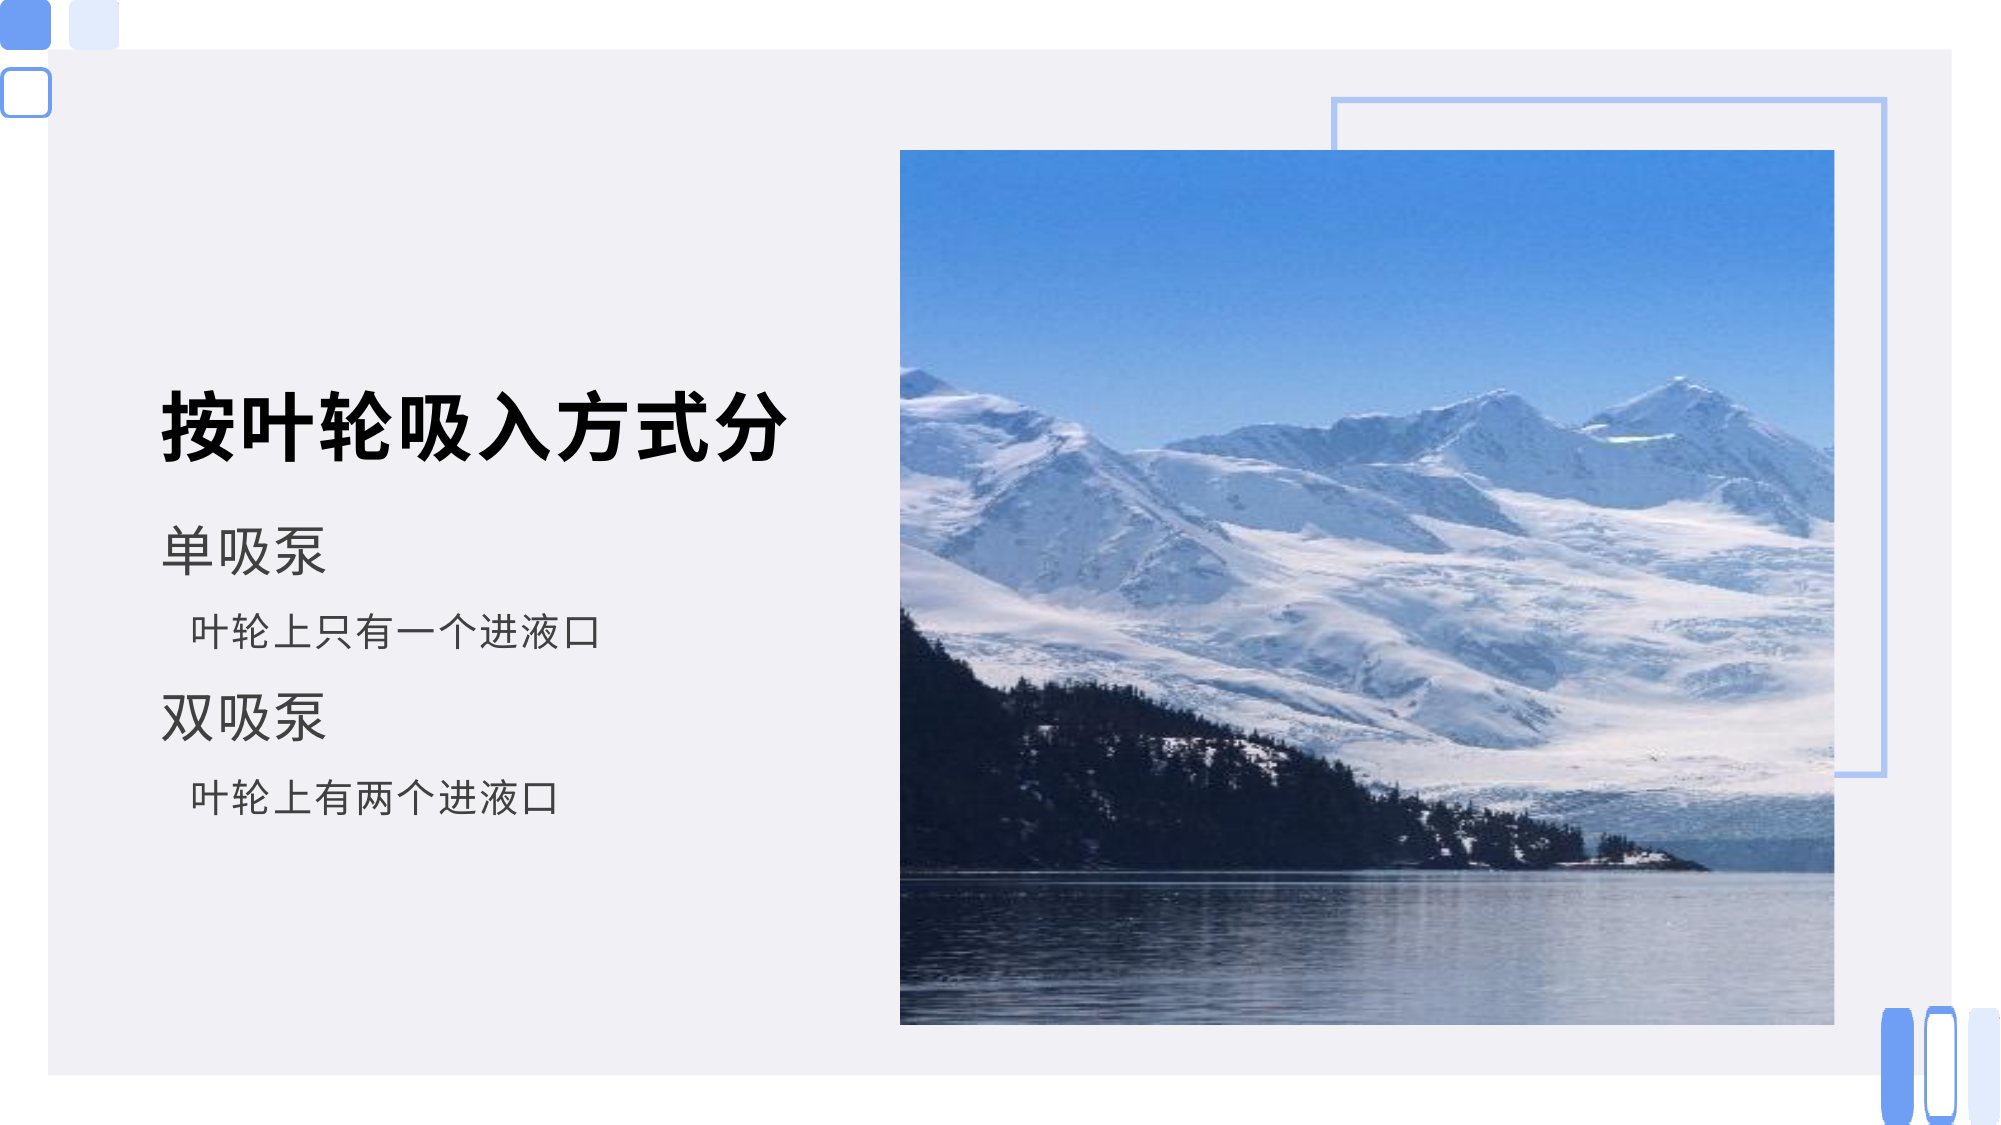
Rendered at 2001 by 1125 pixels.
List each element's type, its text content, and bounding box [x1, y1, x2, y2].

text_box [47, 49, 1953, 1076]
text_box [1333, 99, 1885, 776]
picture [1881, 1006, 2000, 1125]
text_box 按叶轮吸入方式分 [150, 299, 800, 475]
picture [0, 0, 119, 119]
picture [899, 149, 1835, 1025]
text_box 单吸泵 叶轮上只有一个进液口 双吸泵 叶轮上有两个进液口 [150, 499, 800, 825]
